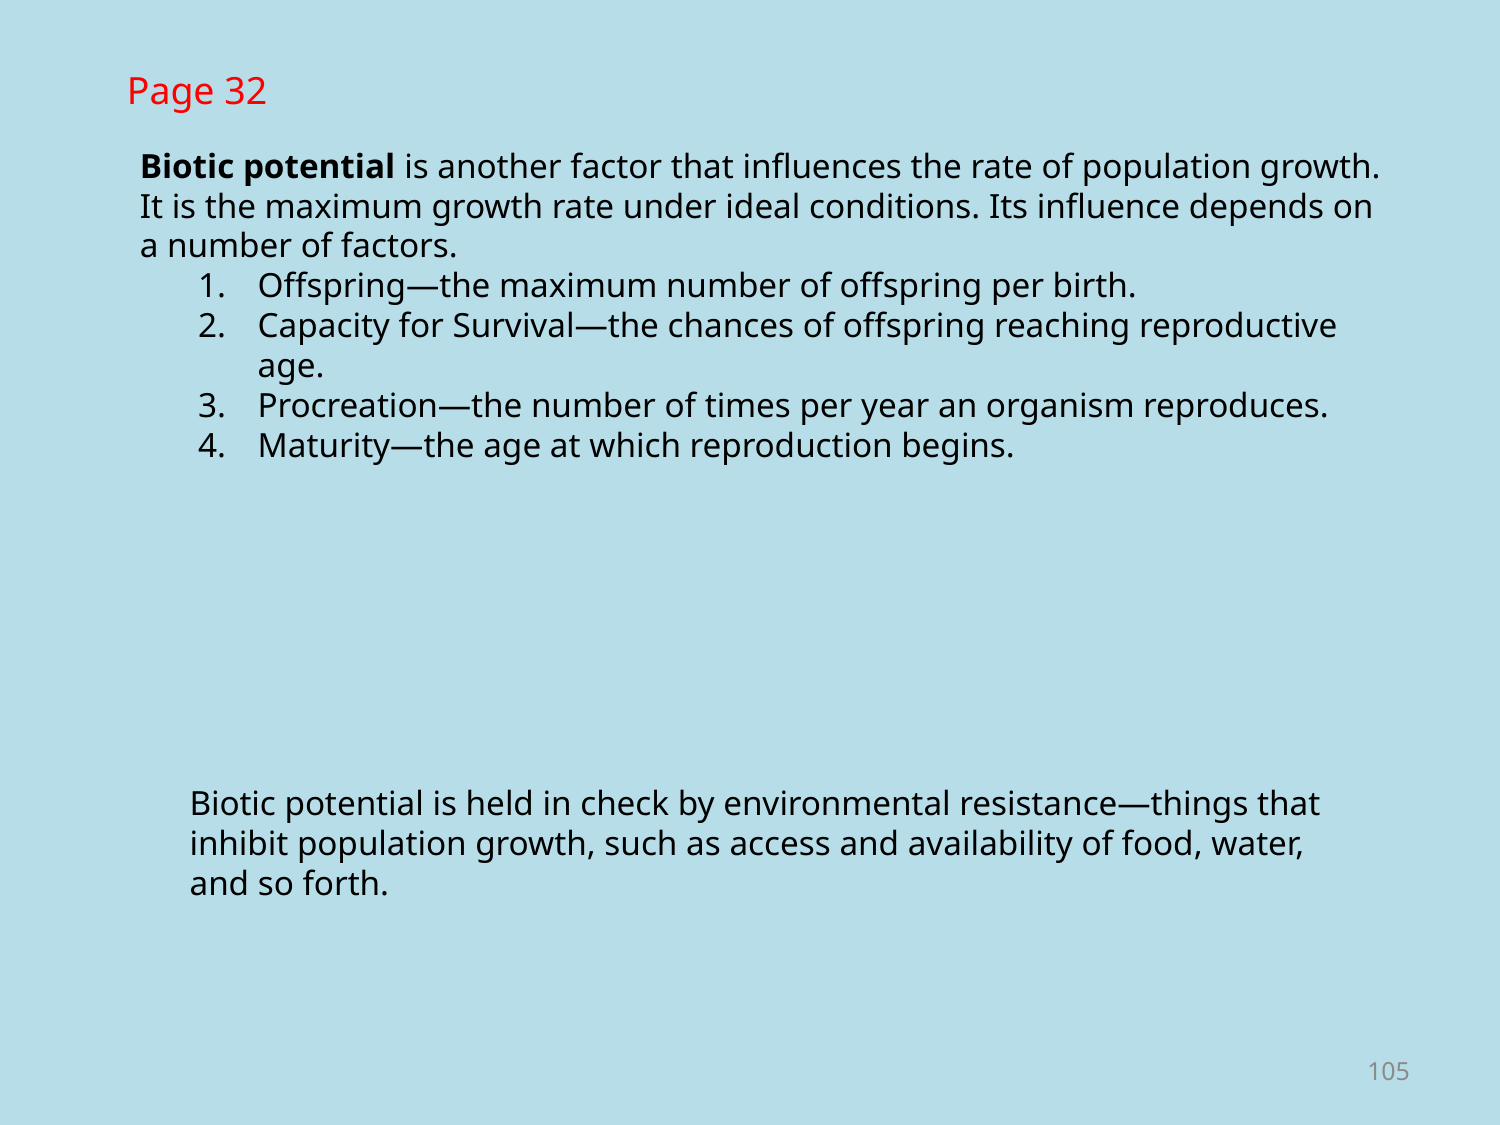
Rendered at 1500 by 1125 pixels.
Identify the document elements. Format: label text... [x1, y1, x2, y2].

text_box Biotic potential is held in check by environmental resistance—things that inhibit population growth, such as access and availability of food, water, and so forth. [174, 774, 1388, 910]
slide_number 105 [1074, 1042, 1425, 1103]
text_box Page 32 [112, 59, 388, 119]
text_box Biotic potential is another factor that influences the rate of population growth. It is the maximum growth rate under ideal conditions. Its influence depends on a number of factors. 1. Offspring—the maximum number of offspring per birth. 2. Capacity for Survival—the chances of offspring reaching reproductive age. 3. Procreation—the number of times per year an organism reproduces. 4. Maturity—the age at which reproduction begins. [124, 137, 1413, 472]
